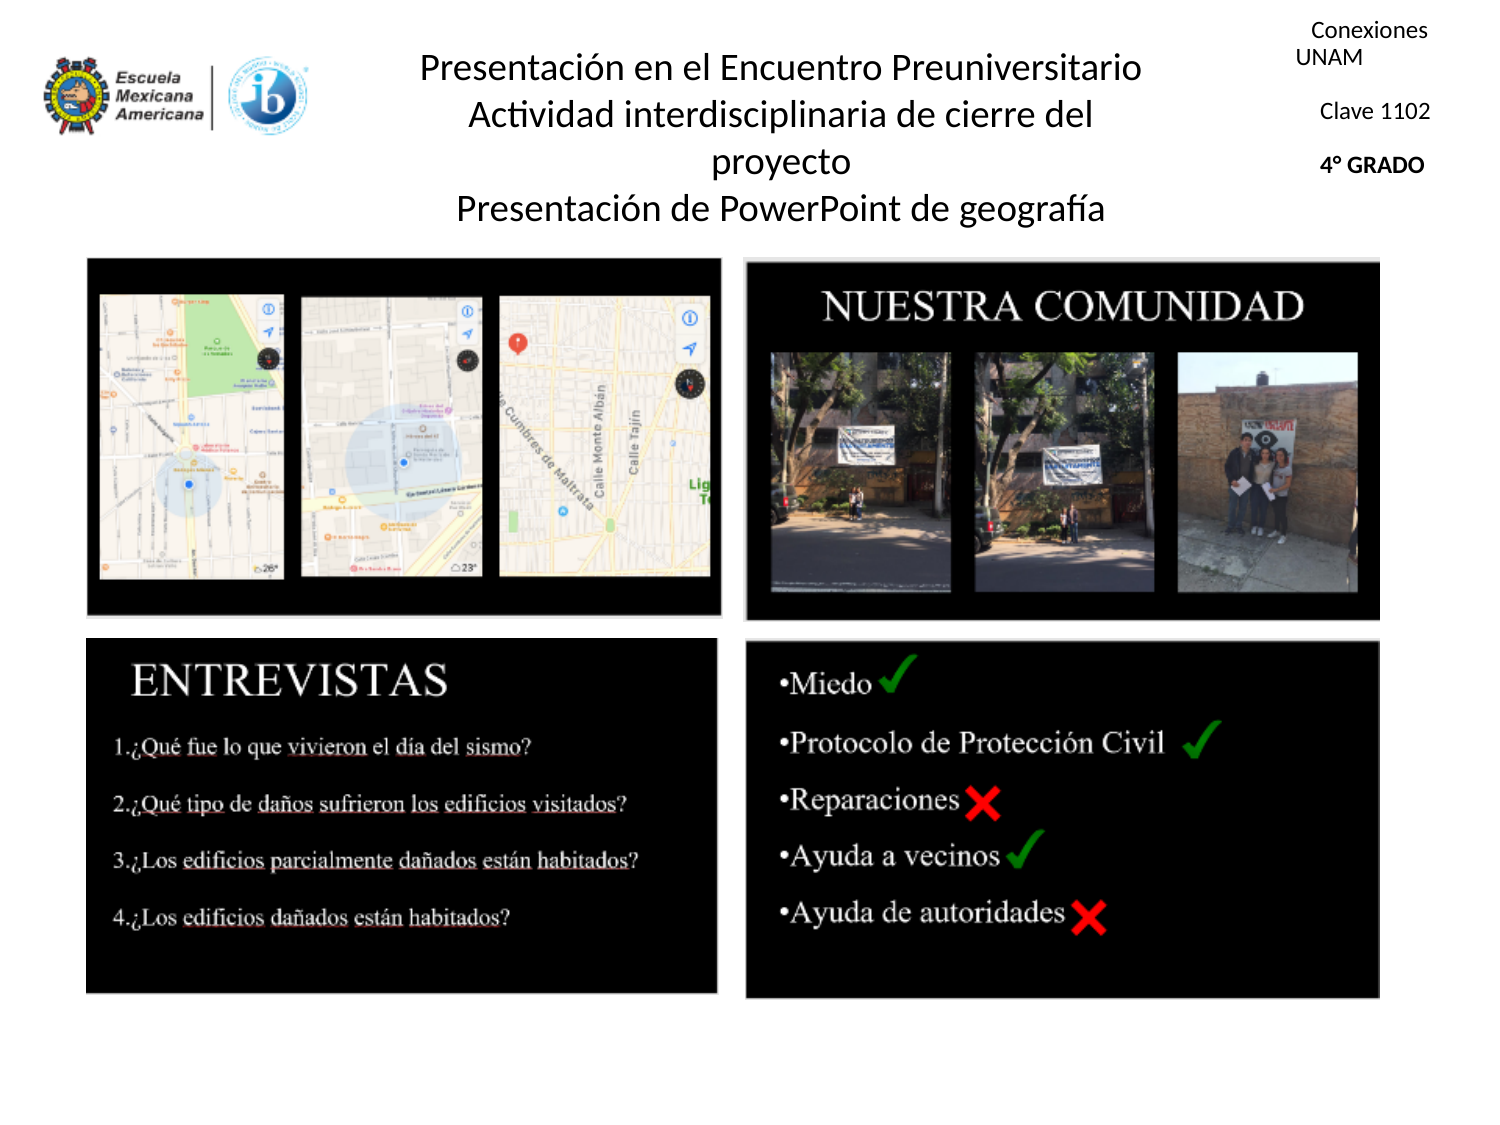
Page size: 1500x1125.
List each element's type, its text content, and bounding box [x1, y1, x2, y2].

text_box Presentación en el Encuentro Preuniversitario Actividad interdisciplinaria de cierre del proyecto Presentación de PowerPoint de geografía [387, 34, 1175, 381]
picture [743, 257, 1380, 622]
picture [85, 638, 720, 996]
text_box Conexiones UNAM Clave 1102 4° GRADO [1281, 55, 1464, 170]
picture [745, 638, 1380, 1001]
picture [85, 257, 723, 620]
picture [41, 33, 315, 171]
